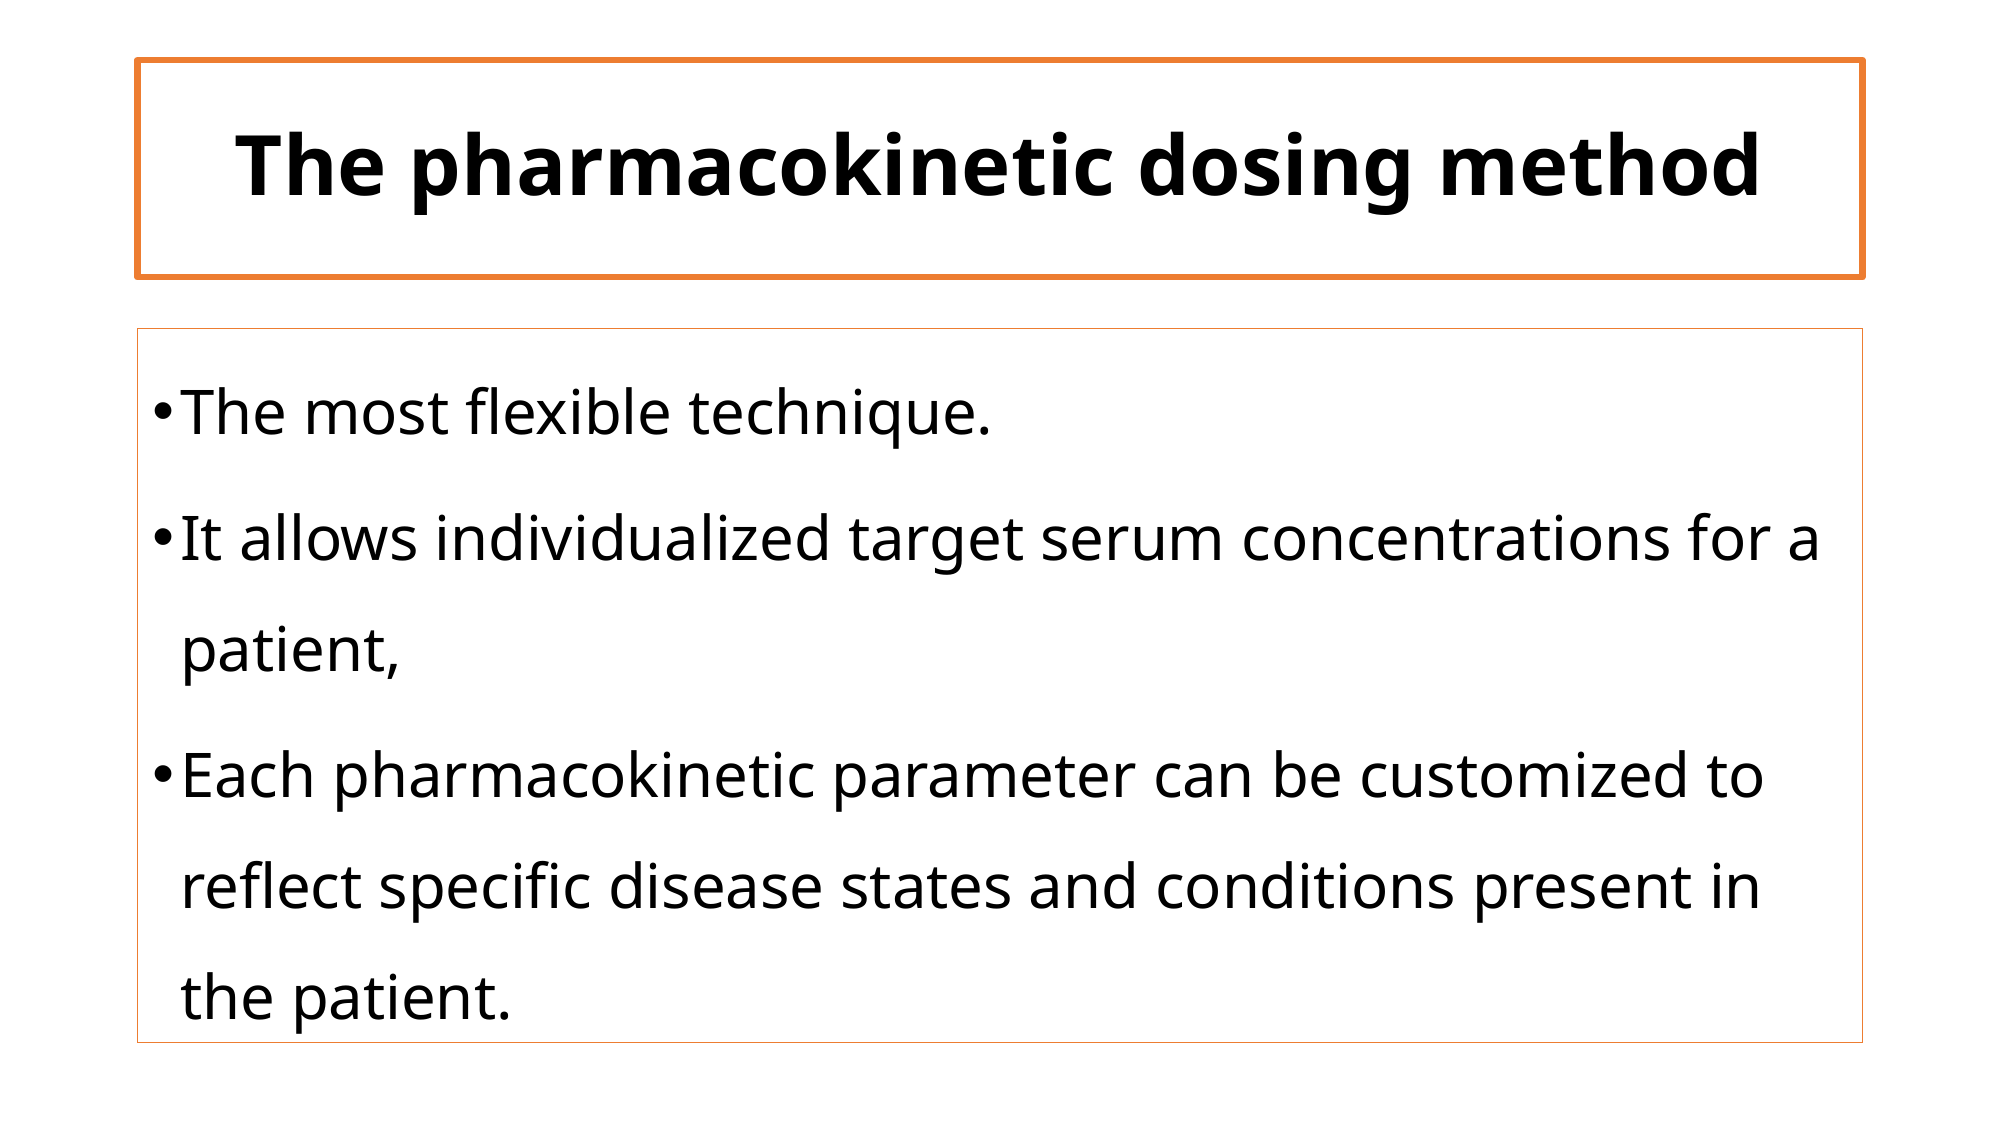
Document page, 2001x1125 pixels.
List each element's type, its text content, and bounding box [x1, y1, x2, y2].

title The pharmacokinetic dosing method [137, 59, 1863, 278]
list The most flexible technique. It allows individualized target serum concentrations for a patient, Each pharmacokinetic parameter can be customized to reflect specific disease states and conditions present in the patient. [137, 328, 1863, 1043]
